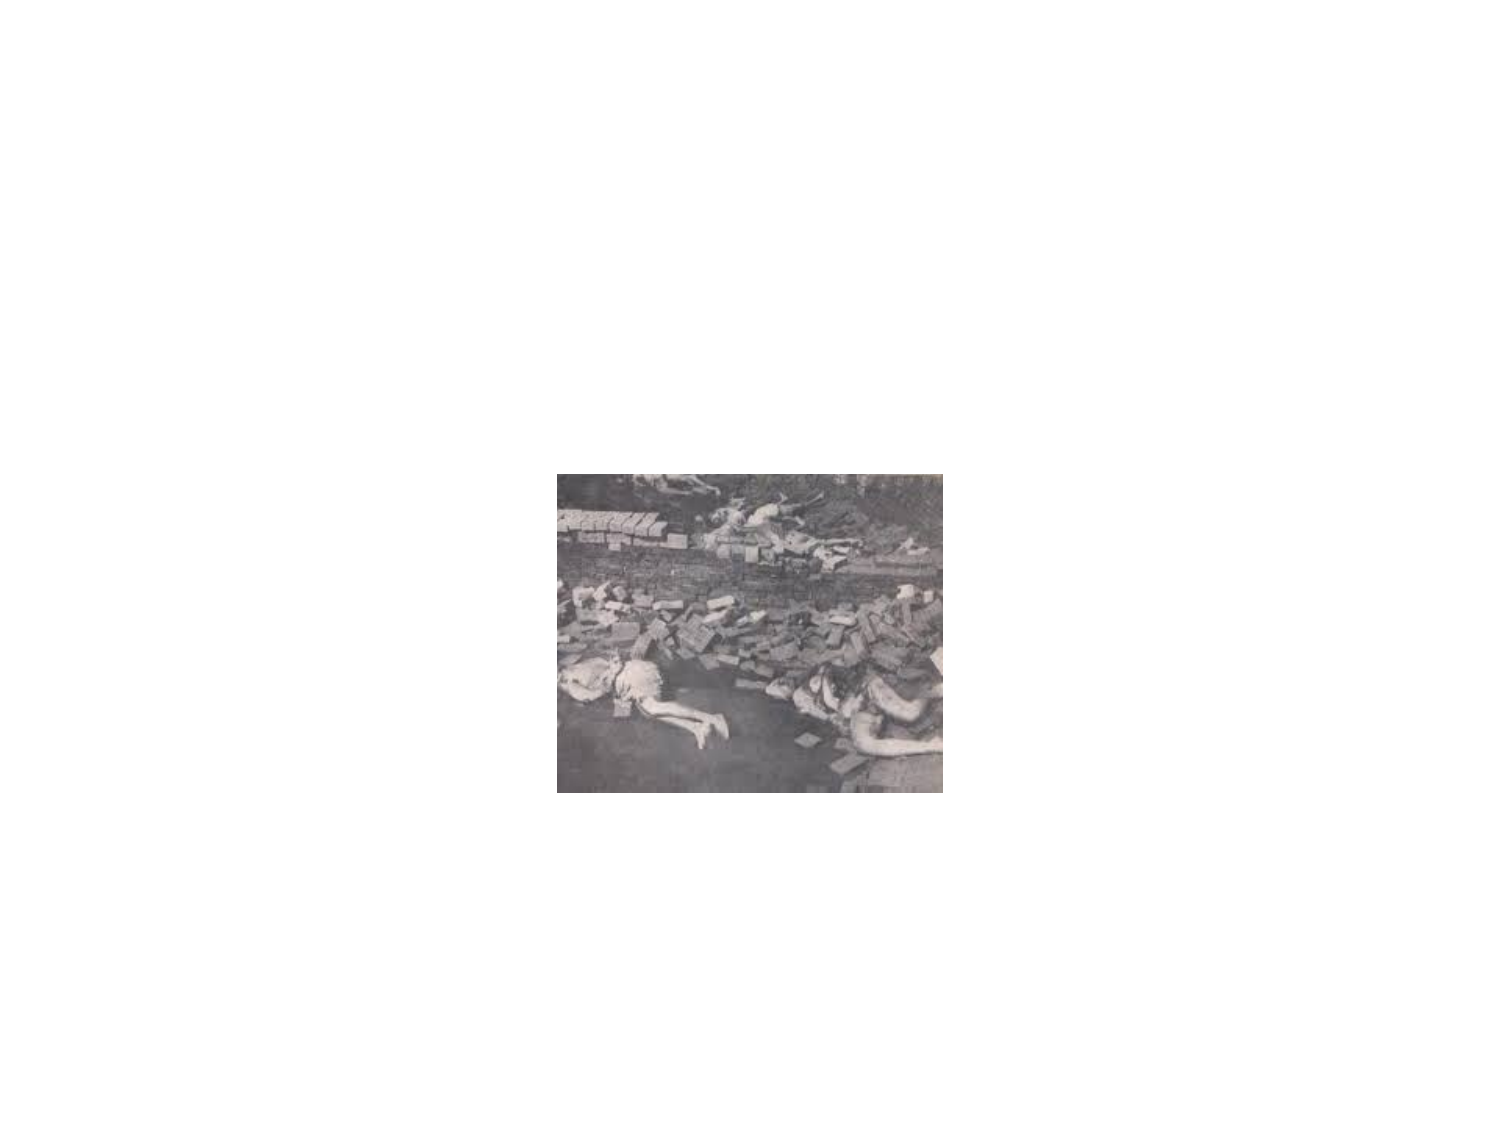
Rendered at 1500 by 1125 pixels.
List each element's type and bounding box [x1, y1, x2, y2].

list [556, 474, 944, 794]
